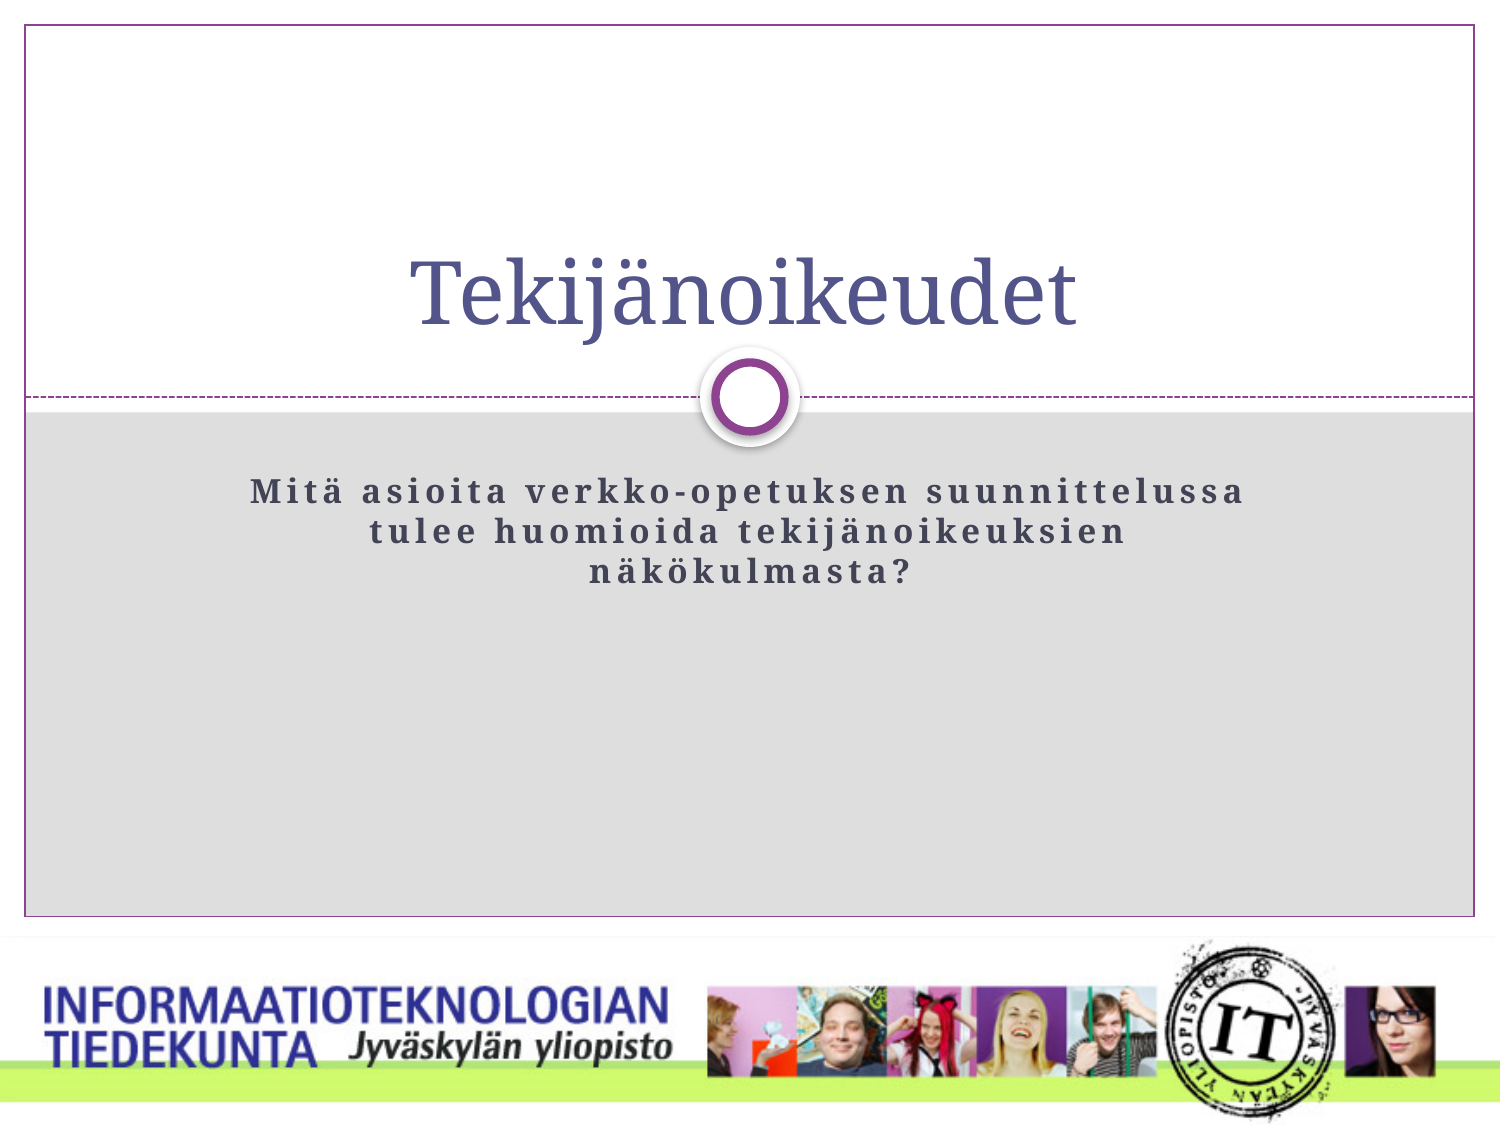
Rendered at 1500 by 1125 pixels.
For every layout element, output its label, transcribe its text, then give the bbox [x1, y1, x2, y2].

subtitle Mitä asioita verkko-opetuksen suunnittelussa tulee huomioida tekijänoikeuksien näkökulmasta? [225, 462, 1275, 750]
picture [0, 936, 1500, 1125]
title Tekijänoikeudet [100, 62, 1388, 350]
